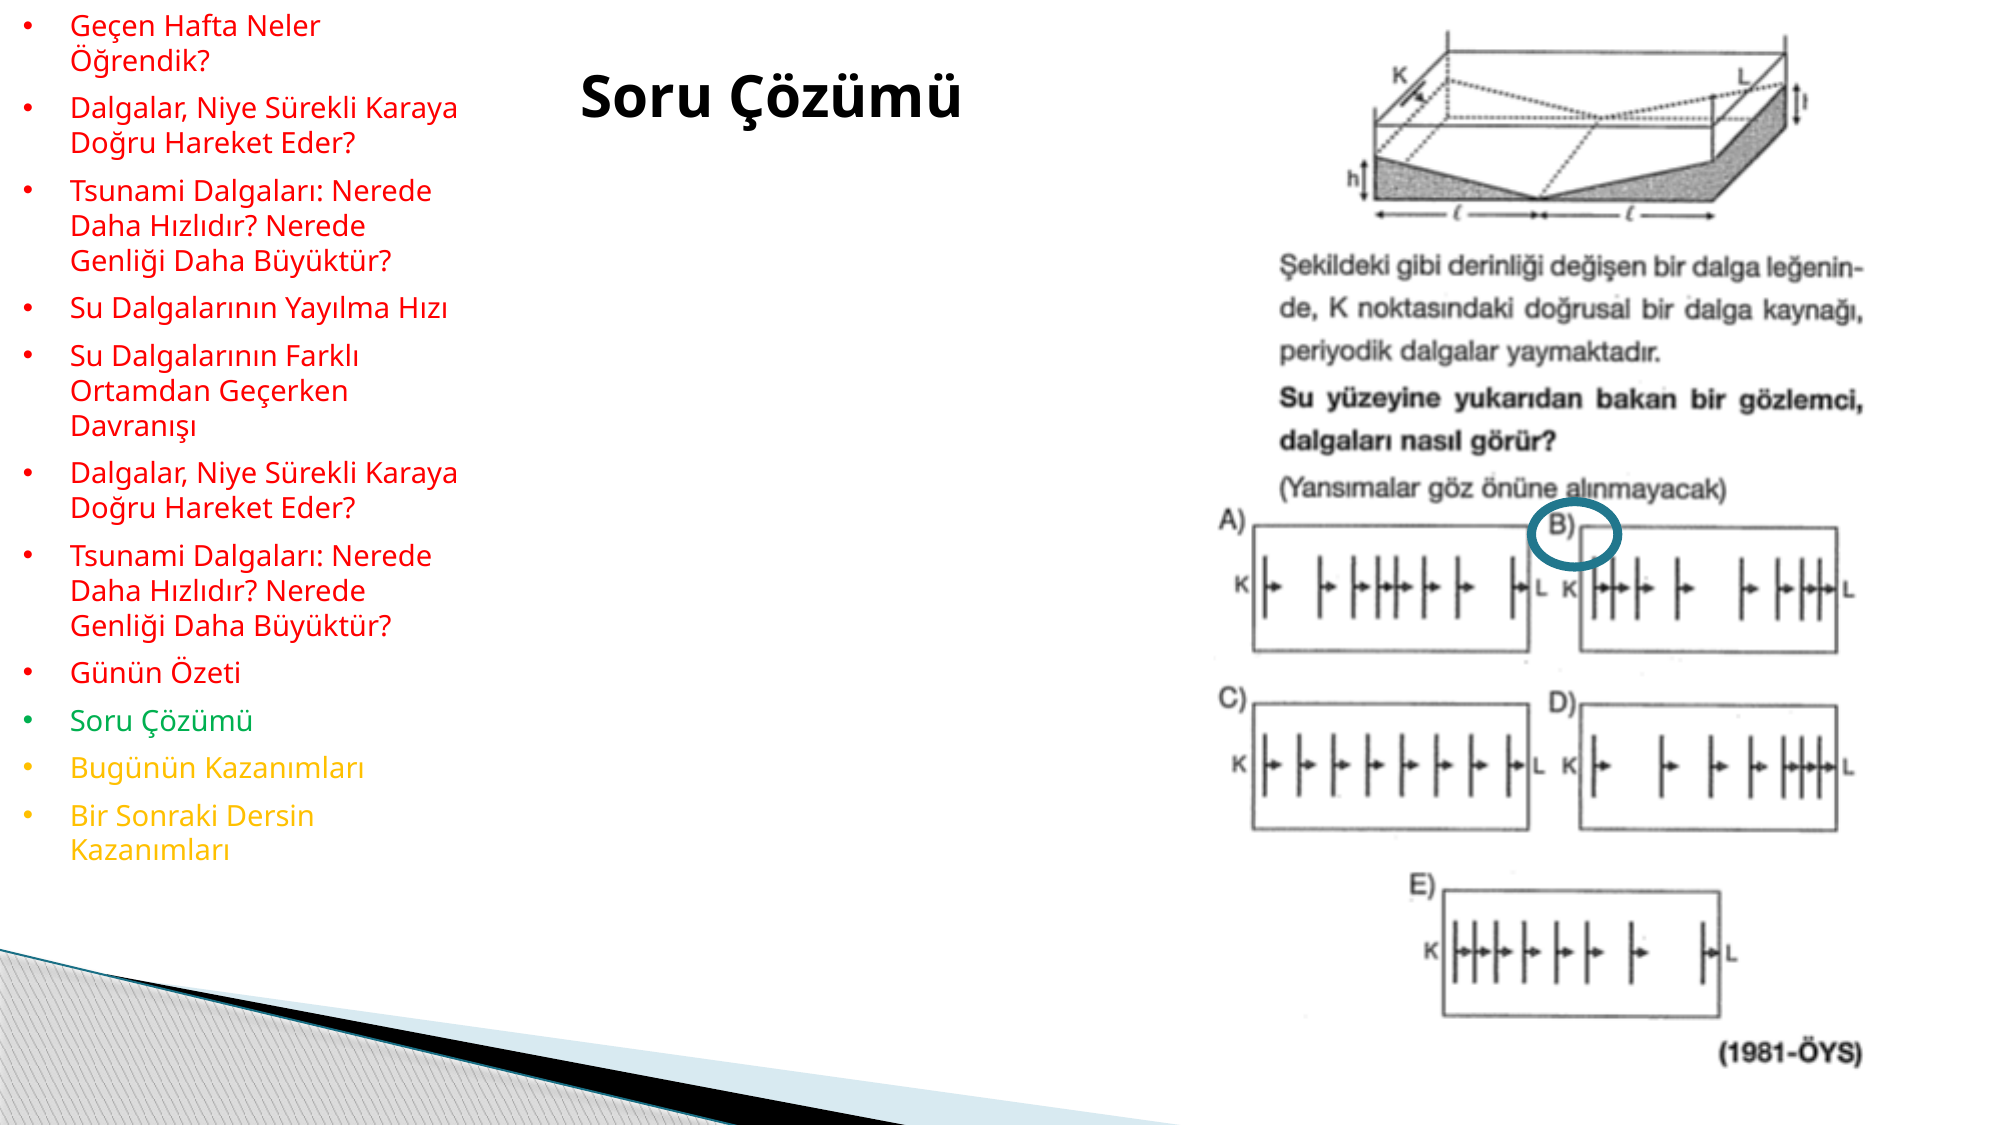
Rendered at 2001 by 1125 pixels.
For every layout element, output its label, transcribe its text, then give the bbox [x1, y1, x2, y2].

text_box Geçen Hafta Neler Öğrendik? Dalgalar, Niye Sürekli Karaya Doğru Hareket Eder? Tsunami Dalgaları: Nerede Daha Hızlıdır? Nerede Genliği Daha Büyüktür? Su Dalgalarının Yayılma Hızı Su Dalgalarının Farklı Ortamdan Geçerken Davranışı Dalgalar, Niye Sürekli Karaya Doğru Hareket Eder? Tsunami Dalgaları: Nerede Daha Hızlıdır? Nerede Genliği Daha Büyüktür? Günün Özeti Soru Çözümü Bugünün Kazanımları Bir Sonraki Dersin Kazanımları [8, 0, 480, 875]
picture [1212, 4, 1881, 1089]
text_box Soru Çözümü [565, 52, 979, 137]
